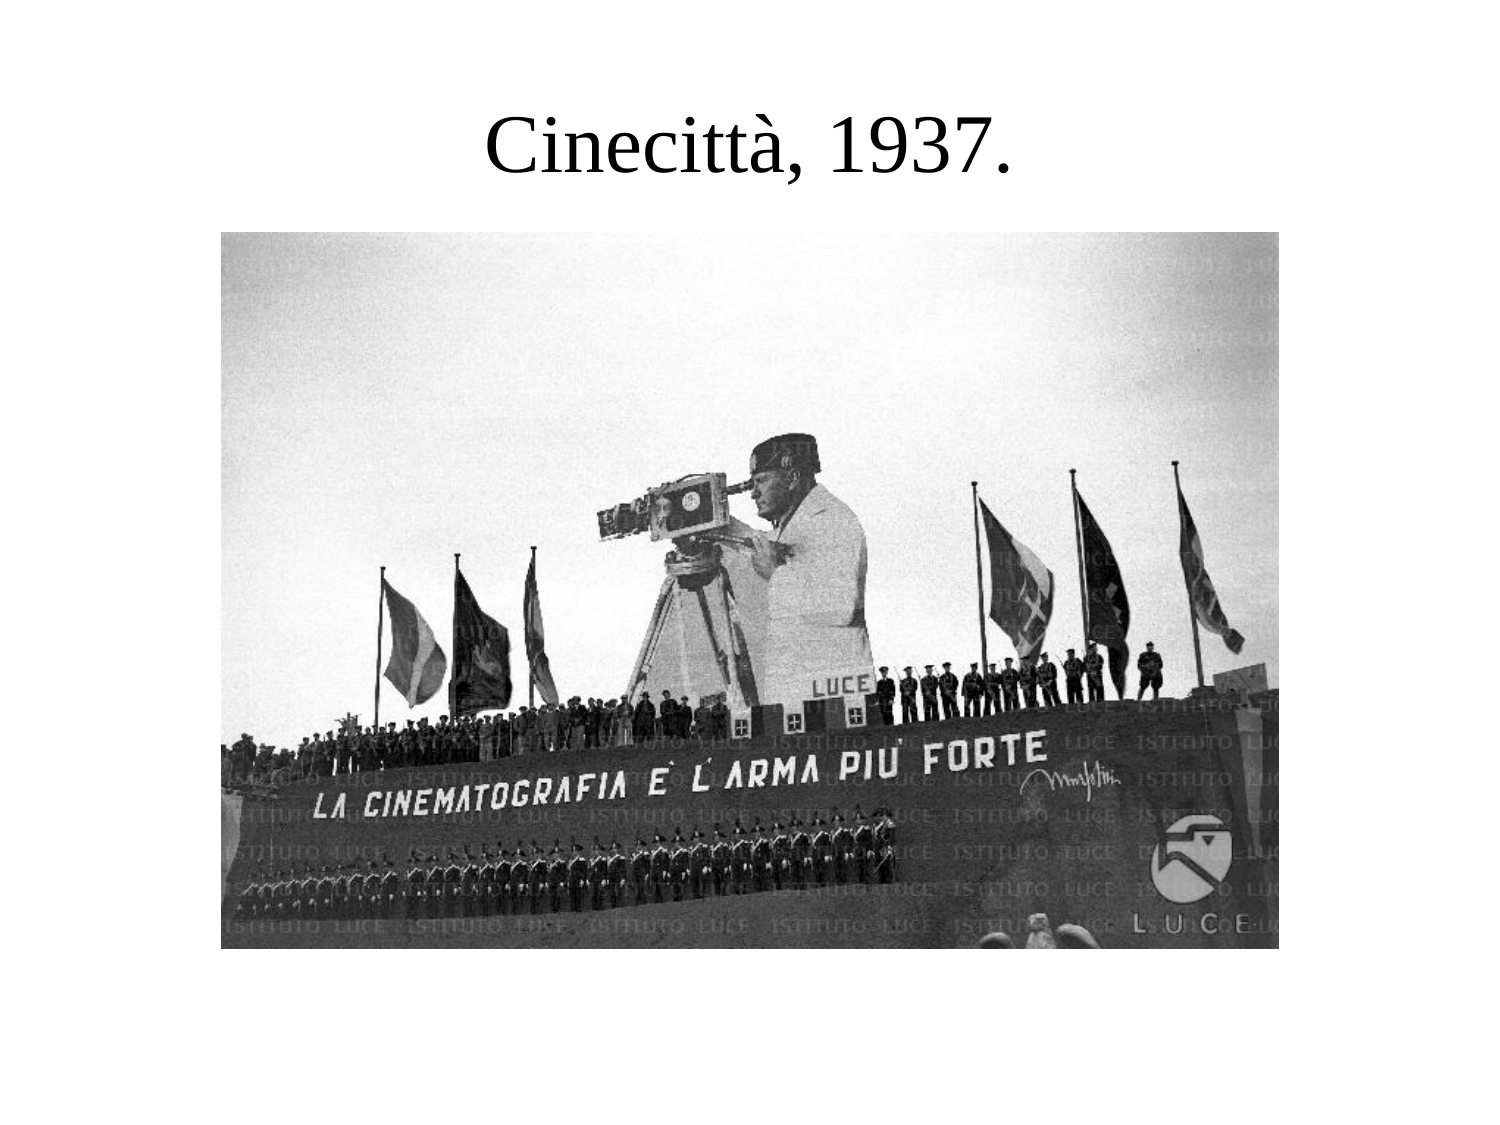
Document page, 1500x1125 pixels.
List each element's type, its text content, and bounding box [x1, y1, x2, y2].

title Cinecittà, 1937. [75, 45, 1425, 233]
picture [221, 232, 1279, 950]
